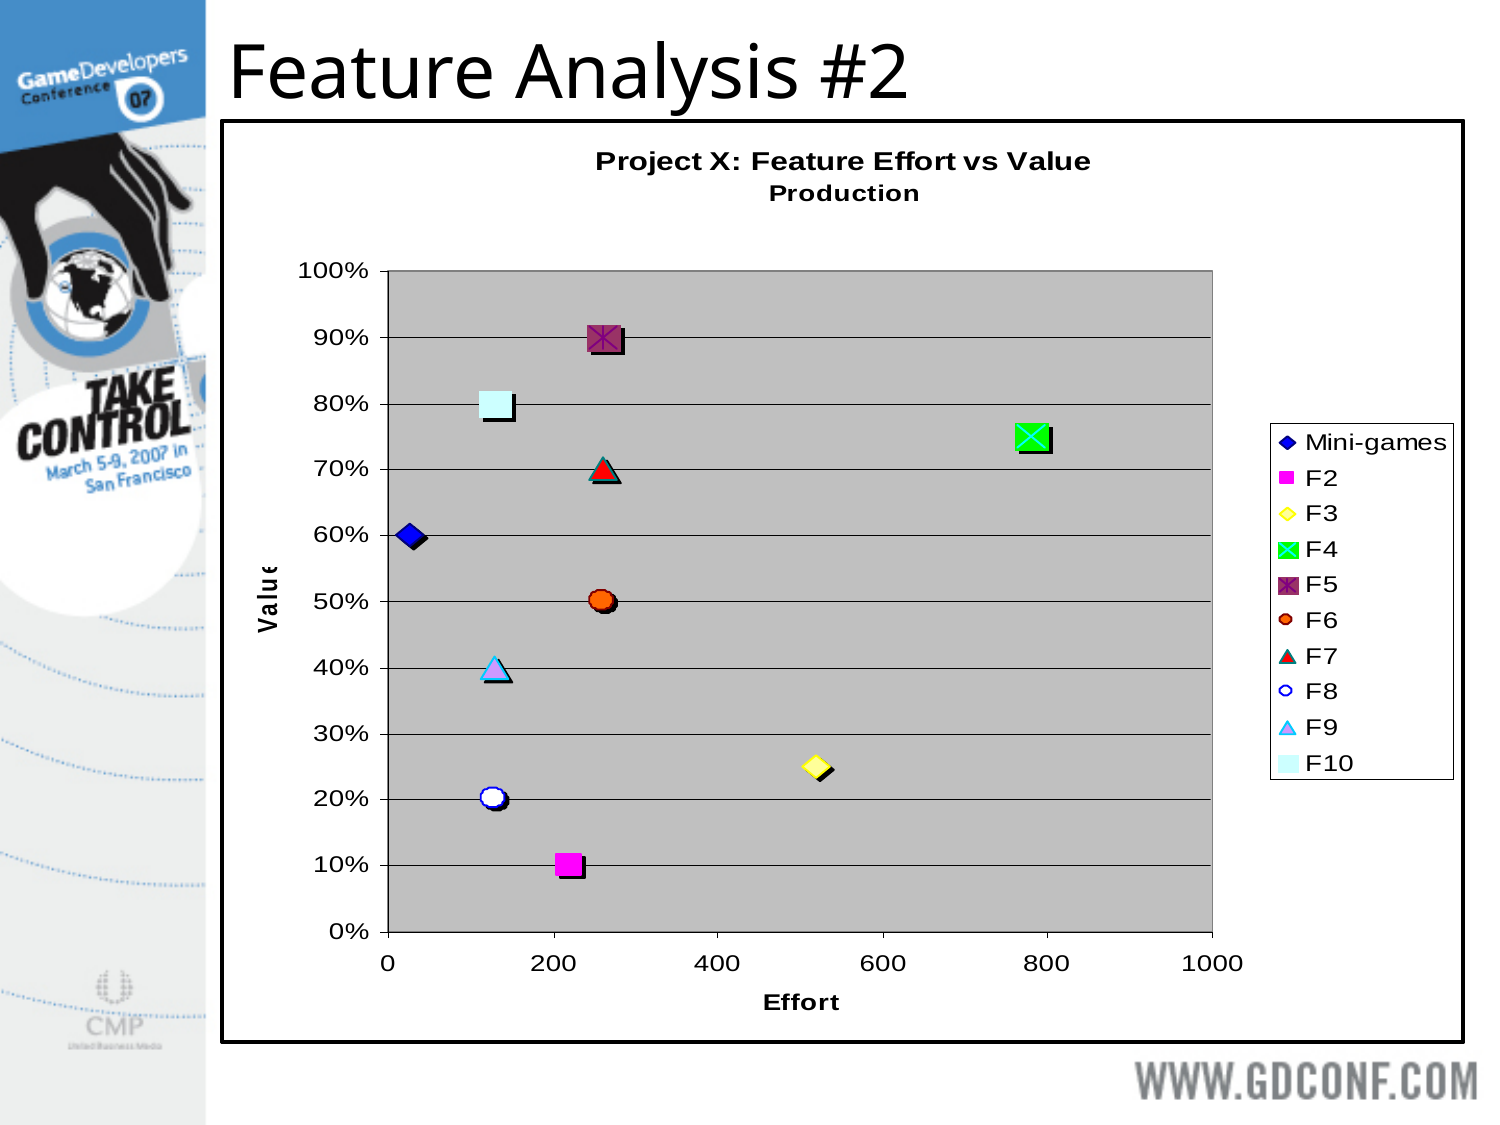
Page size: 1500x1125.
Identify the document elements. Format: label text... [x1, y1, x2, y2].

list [212, 112, 1475, 1050]
title Feature Analysis #2 [212, 24, 1375, 112]
picture [0, 0, 1500, 1125]
